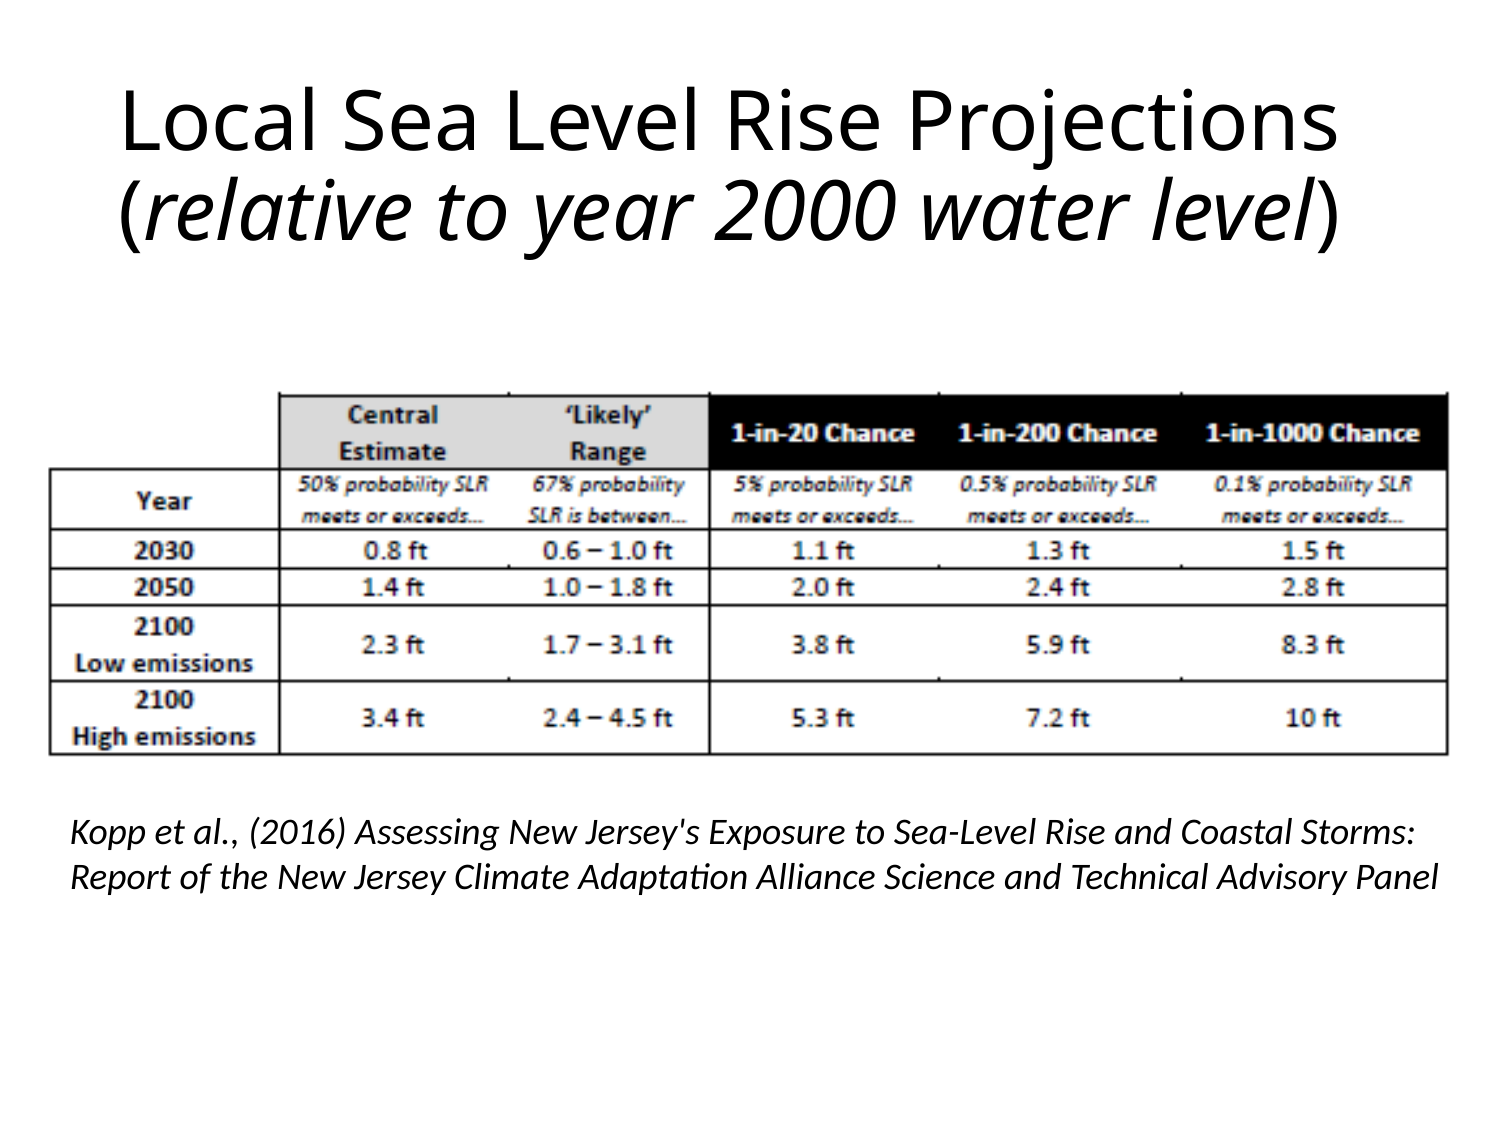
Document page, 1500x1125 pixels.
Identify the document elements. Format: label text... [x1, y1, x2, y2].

text_box Kopp et al., (2016) Assessing New Jersey's Exposure to Sea-Level Rise and Coastal Storms: Report of the New Jersey Climate Adaptation Alliance Science and Technical Advisory Panel [55, 799, 1464, 904]
title Local Sea Level Rise Projections (relative to year 2000 water level) [103, 59, 1397, 278]
picture [46, 385, 1463, 757]
